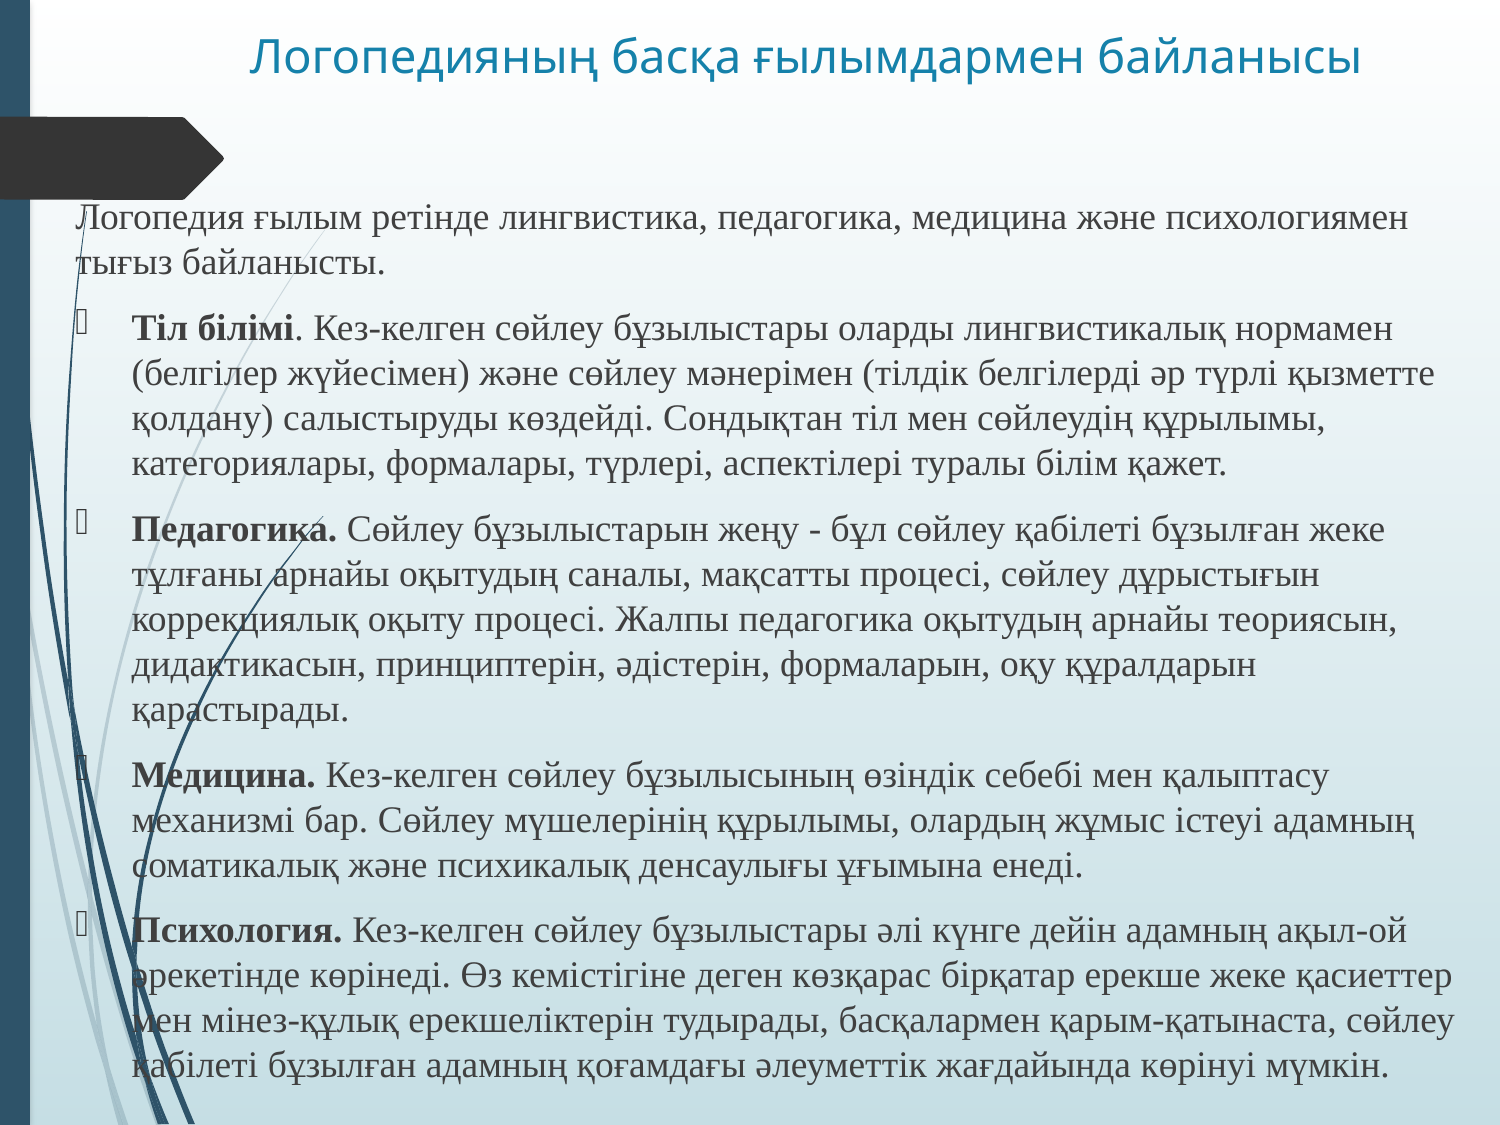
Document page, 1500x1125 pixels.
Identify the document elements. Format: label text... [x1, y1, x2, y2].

title Логопедияның басқа ғылымдармен байланысы [183, 19, 1430, 126]
list Логопедия ғылым ретінде лингвистика, педагогика, медицина және психологиямен тығыз байланысты. Тіл білімі. Кез-келген сөйлеу бұзылыстары оларды лингвистикалық нормамен (белгілер жүйесімен) және сөйлеу мәнерімен (тілдік белгілерді әр түрлі қызметте қолдану) салыстыруды көздейді. Сондықтан тіл мен сөйлеудің құрылымы, категориялары, формалары, түрлері, аспектілері туралы білім қажет. Педагогика. Сөйлеу бұзылыстарын жеңу - бұл сөйлеу қабілеті бұзылған жеке тұлғаны арнайы оқытудың саналы, мақсатты процесі, сөйлеу дұрыстығын коррекциялық оқыту процесі. Жалпы педагогика оқытудың арнайы теориясын, дидактикасын, принциптерін, әдістерін, формаларын, оқу құралдарын қарастырады. Медицина. Кез-келген сөйлеу бұзылысының өзіндік себебі мен қалыптасу механизмі бар. Сөйлеу мүшелерінің құрылымы, олардың жұмыс істеуі адамның соматикалық және психикалық денсаулығы ұғымына енеді. Психология. Кез-келген сөйлеу бұзылыстары әлі күнге дейін адамның ақыл-ой әрекетінде көрінеді. Өз кемістігіне деген көзқарас бірқатар ерекше жеке қасиеттер мен мінез-құлық ерекшеліктерін тудырады, басқалармен қарым-қатынаста, сөйлеу қабілеті бұзылған адамның қоғамдағы әлеуметтік жағдайында көрінуі мүмкін. [60, 184, 1496, 1026]
